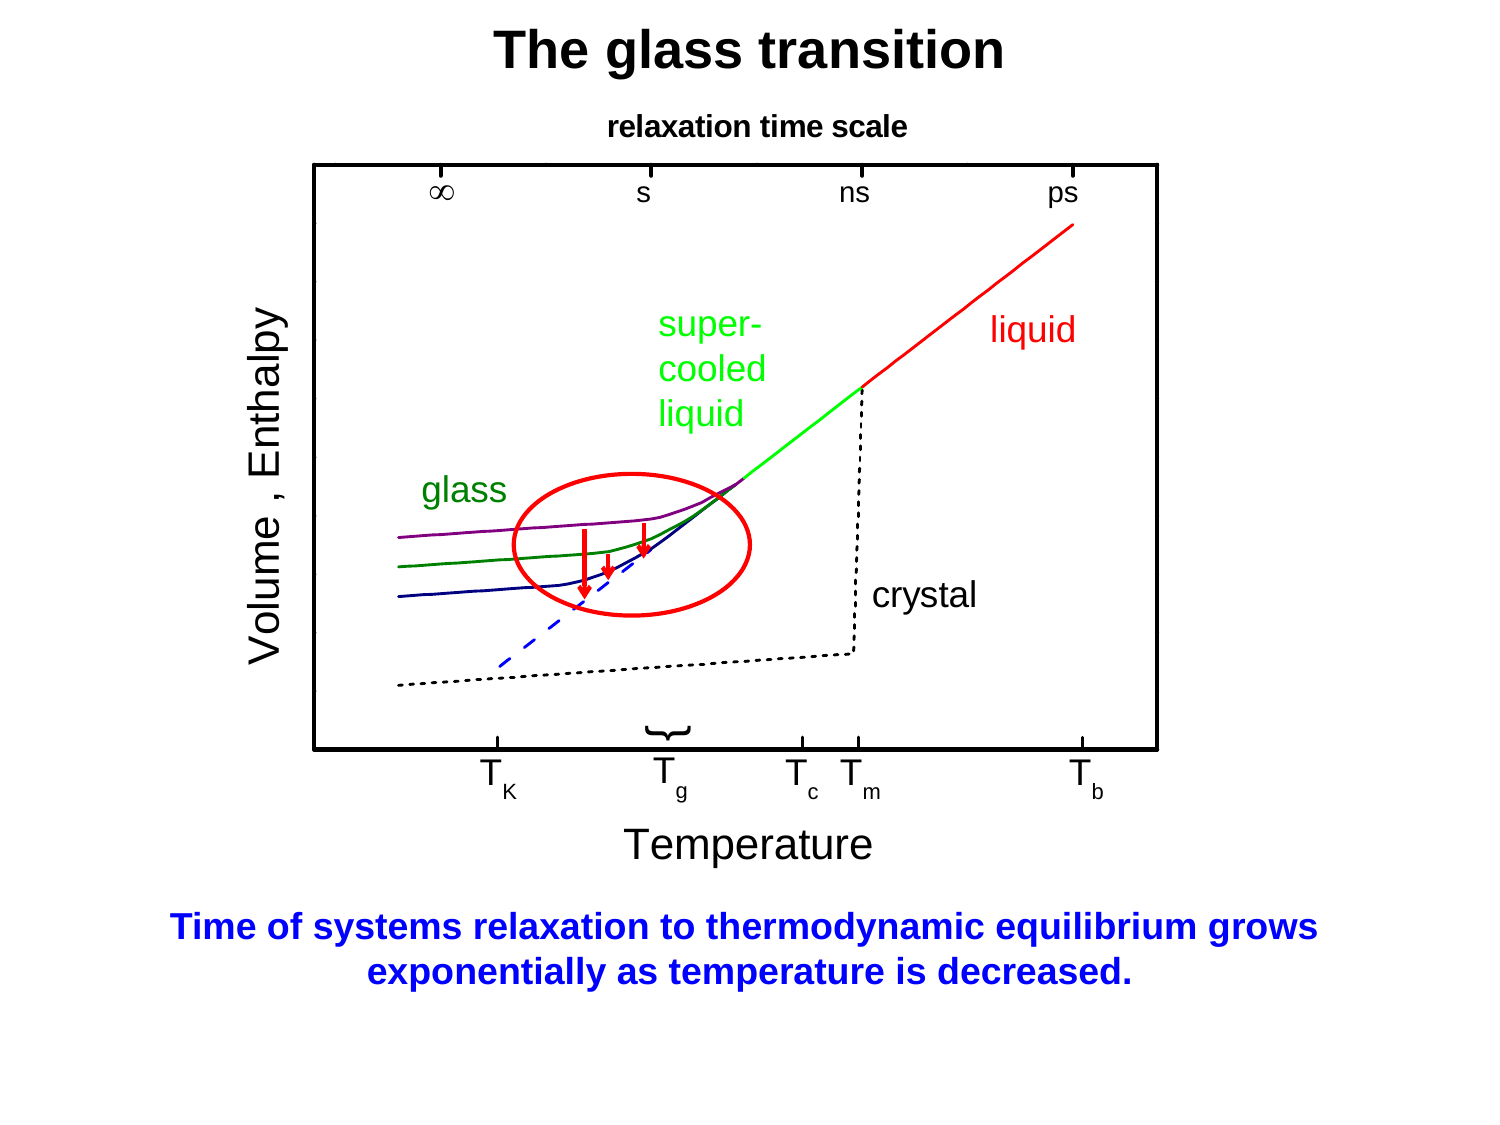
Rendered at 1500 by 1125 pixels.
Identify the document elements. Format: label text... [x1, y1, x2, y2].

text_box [513, 473, 751, 616]
text_box The glass transition [0, 7, 1500, 87]
text_box Time of systems relaxation to thermodynamic equilibrium grows exponentially as temperature is decreased. [0, 895, 1500, 1000]
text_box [175, 70, 1230, 885]
